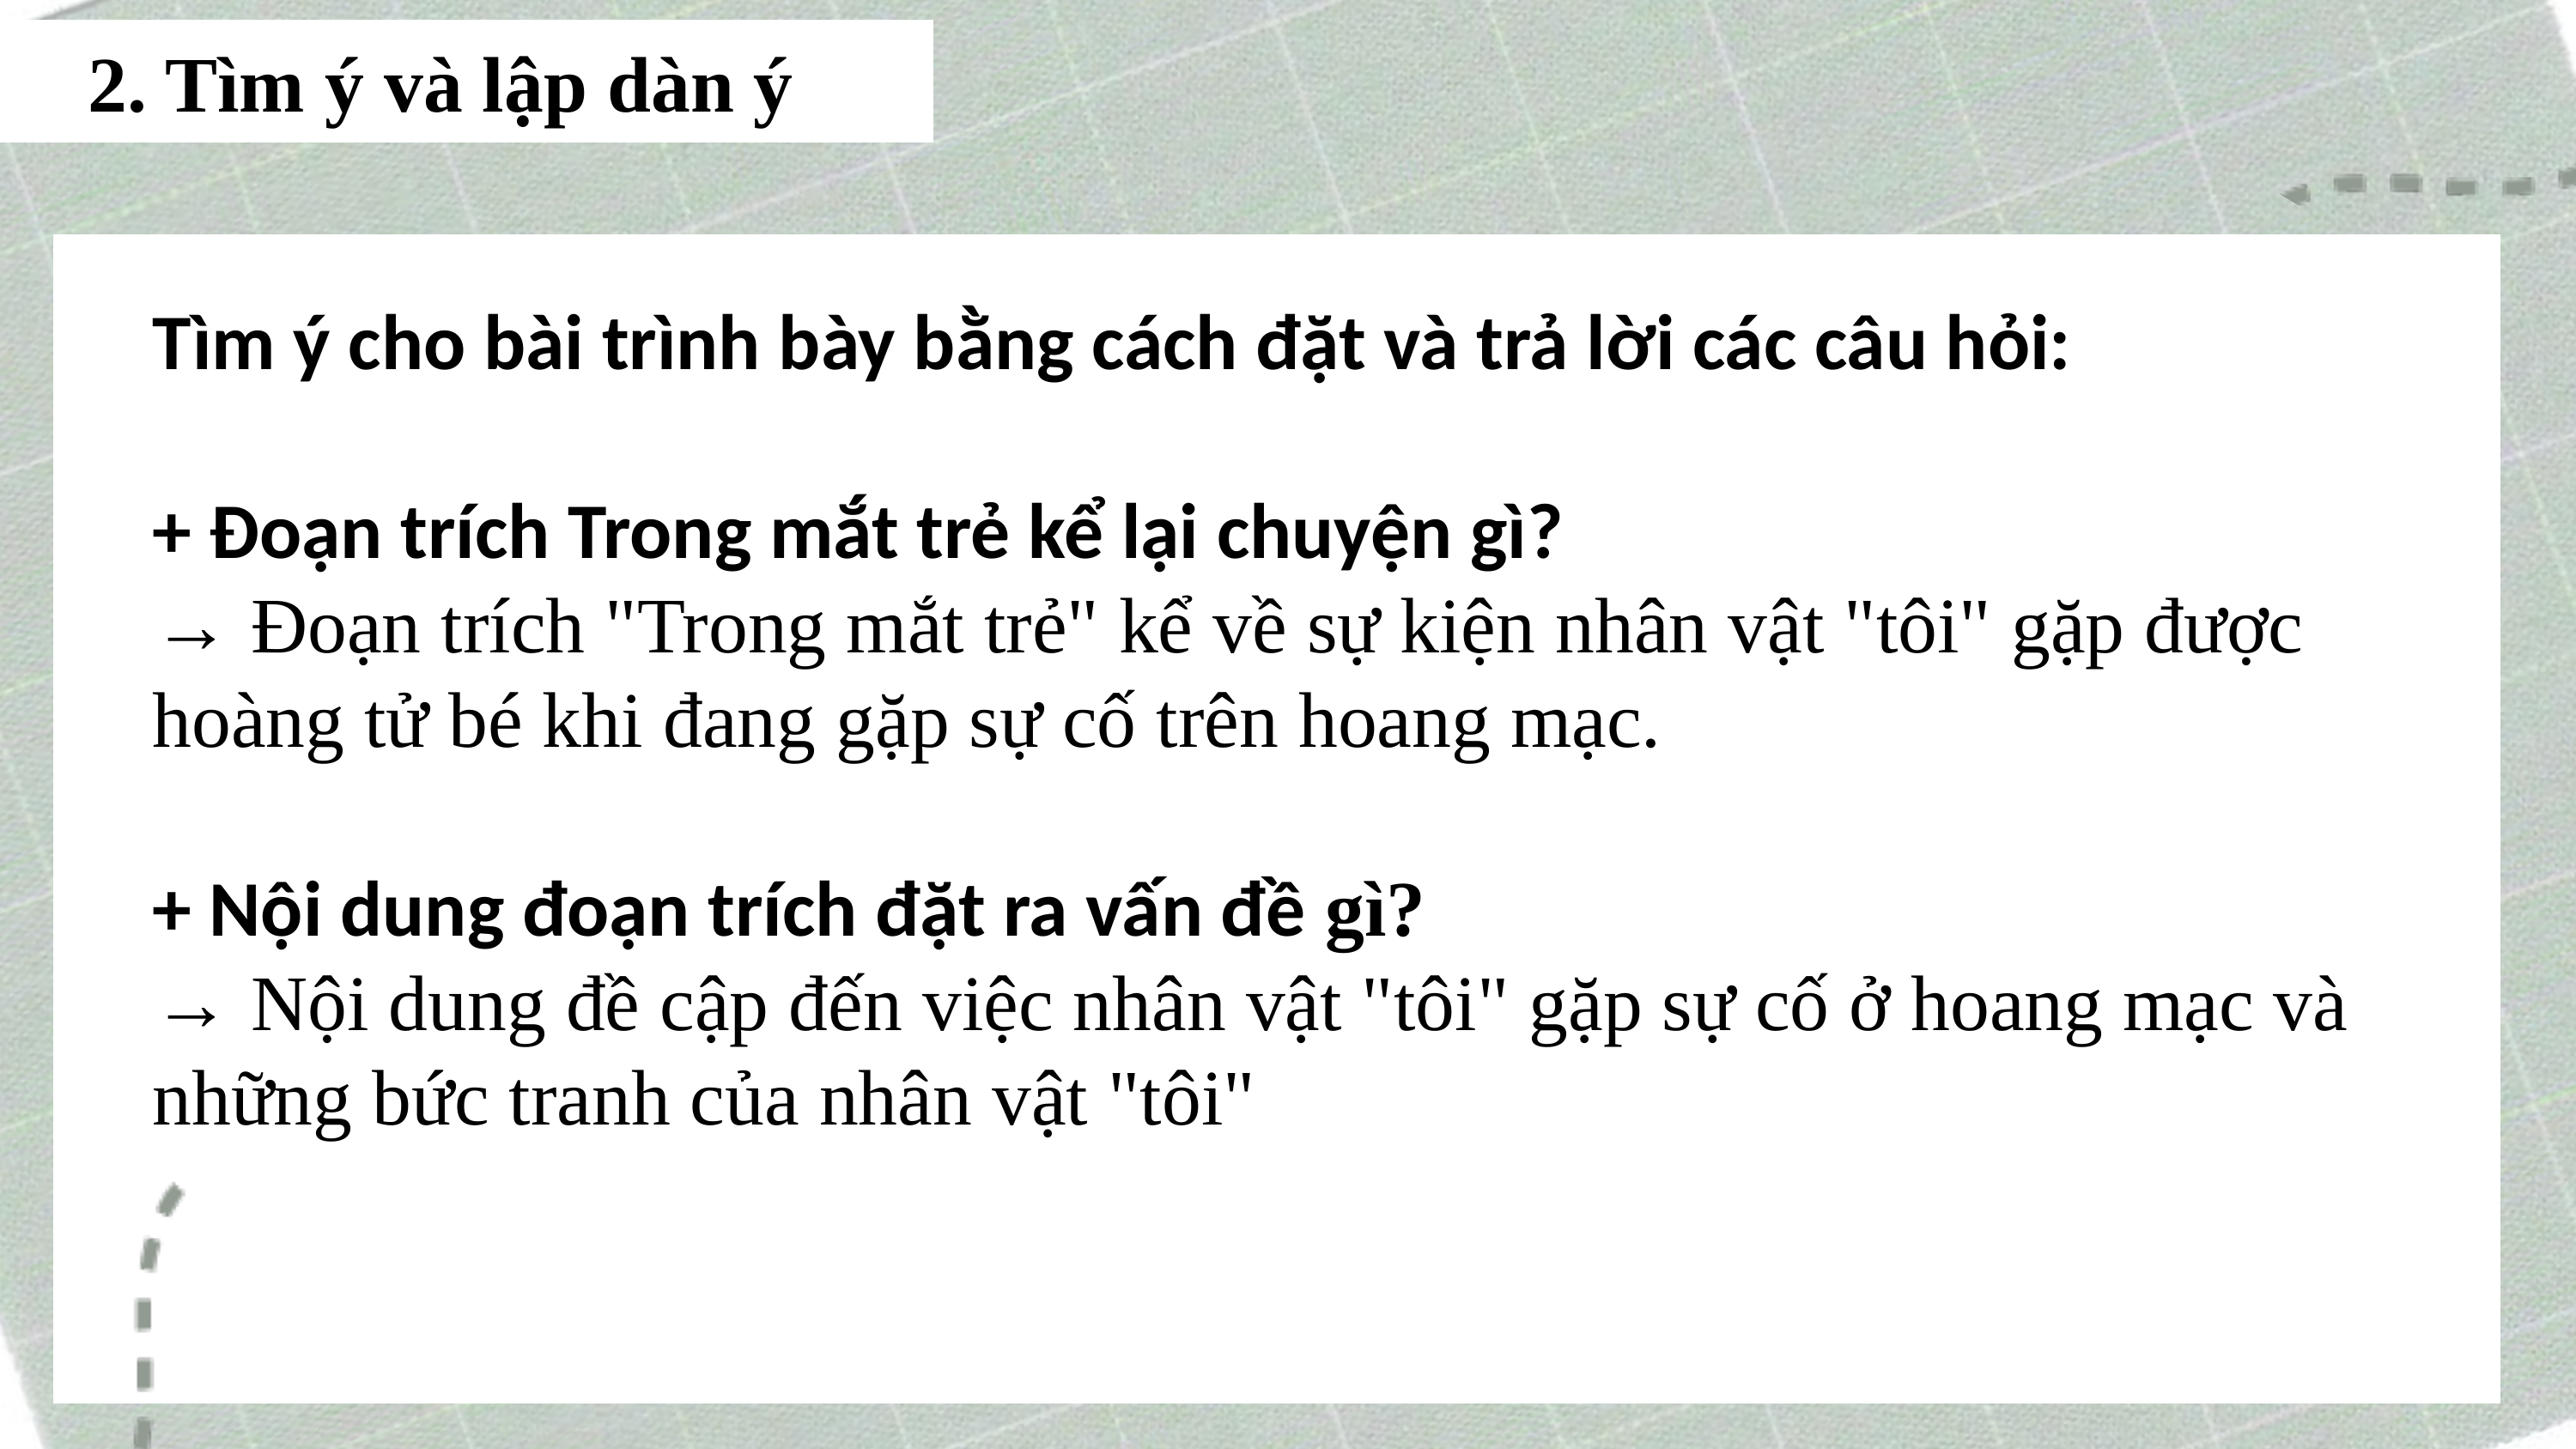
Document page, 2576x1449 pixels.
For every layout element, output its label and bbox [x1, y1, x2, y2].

text_box [0, 19, 934, 143]
picture [400, 328, 2576, 1449]
text_box [53, 233, 2501, 1404]
picture [0, 0, 2343, 1089]
text_box [2158, 0, 2576, 373]
text_box [0, 1058, 421, 1449]
